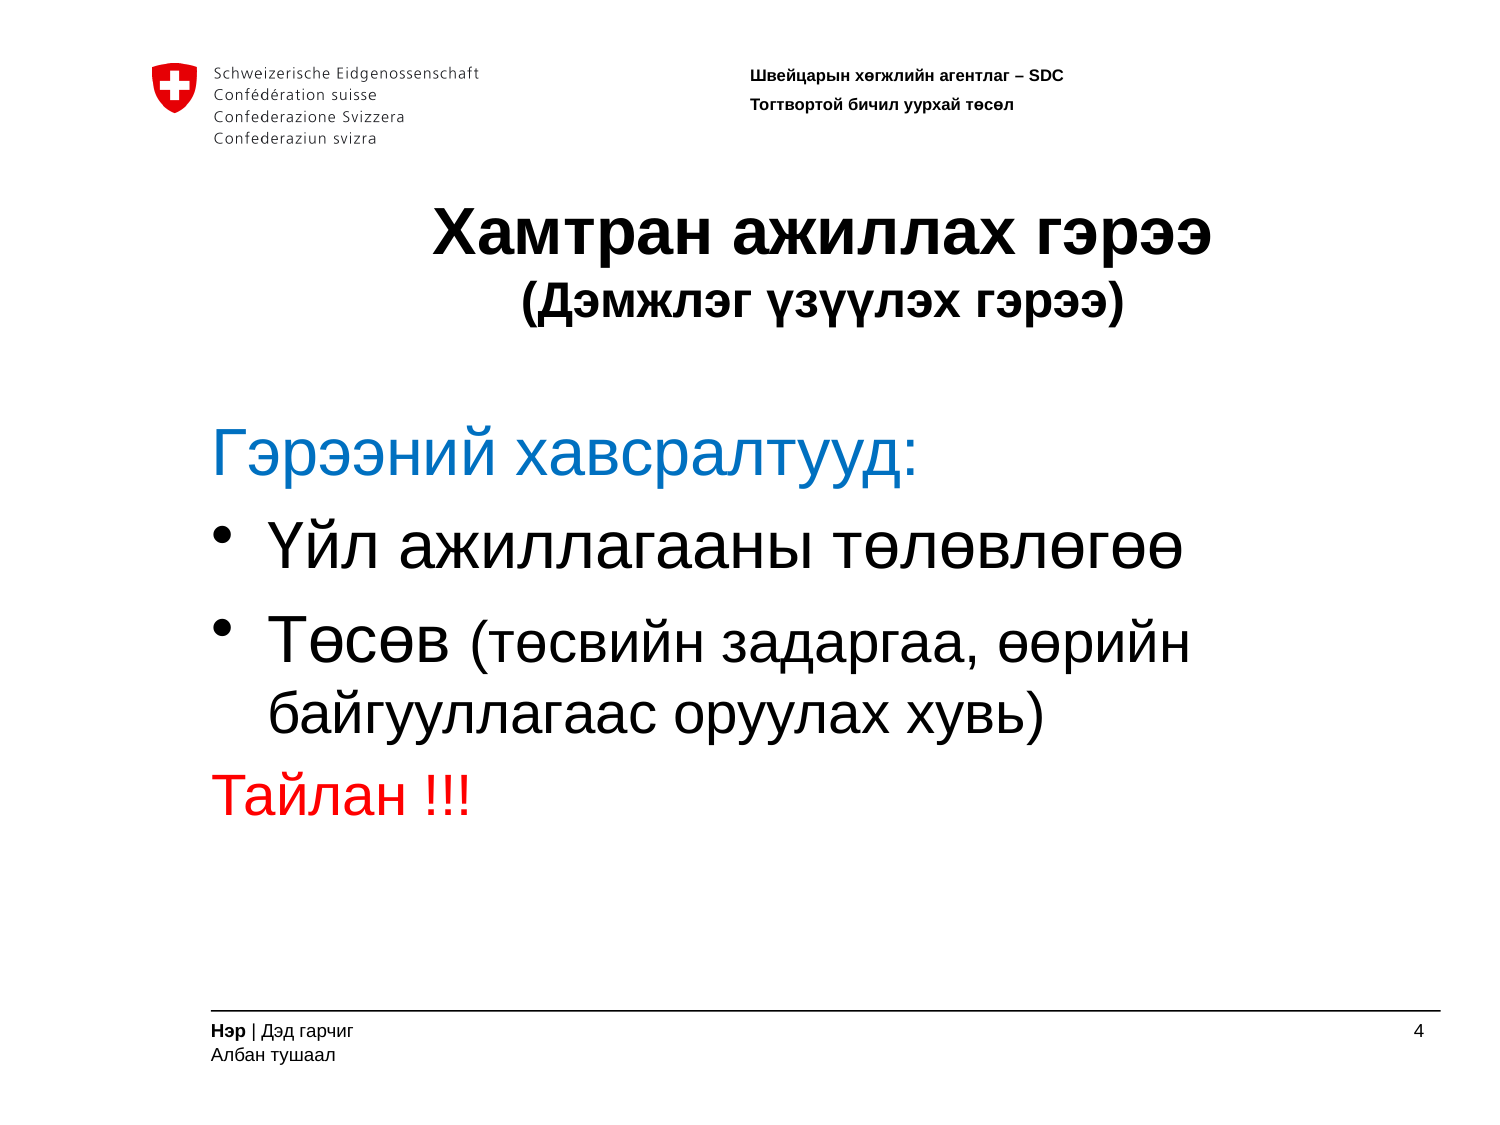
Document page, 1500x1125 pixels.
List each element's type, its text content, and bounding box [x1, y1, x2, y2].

list Гэрээний хавсралтууд: Үйл ажиллагааны төлөвлөгөө Төсөв (төсвийн задаргаа, өөрийн байгууллагаас оруулах хувь) Тайлан !!! [210, 408, 1437, 984]
title Хамтран ажиллах гэрээ (Дэмжлэг үзүүлэх гэрээ) [210, 187, 1435, 350]
picture [152, 63, 480, 147]
